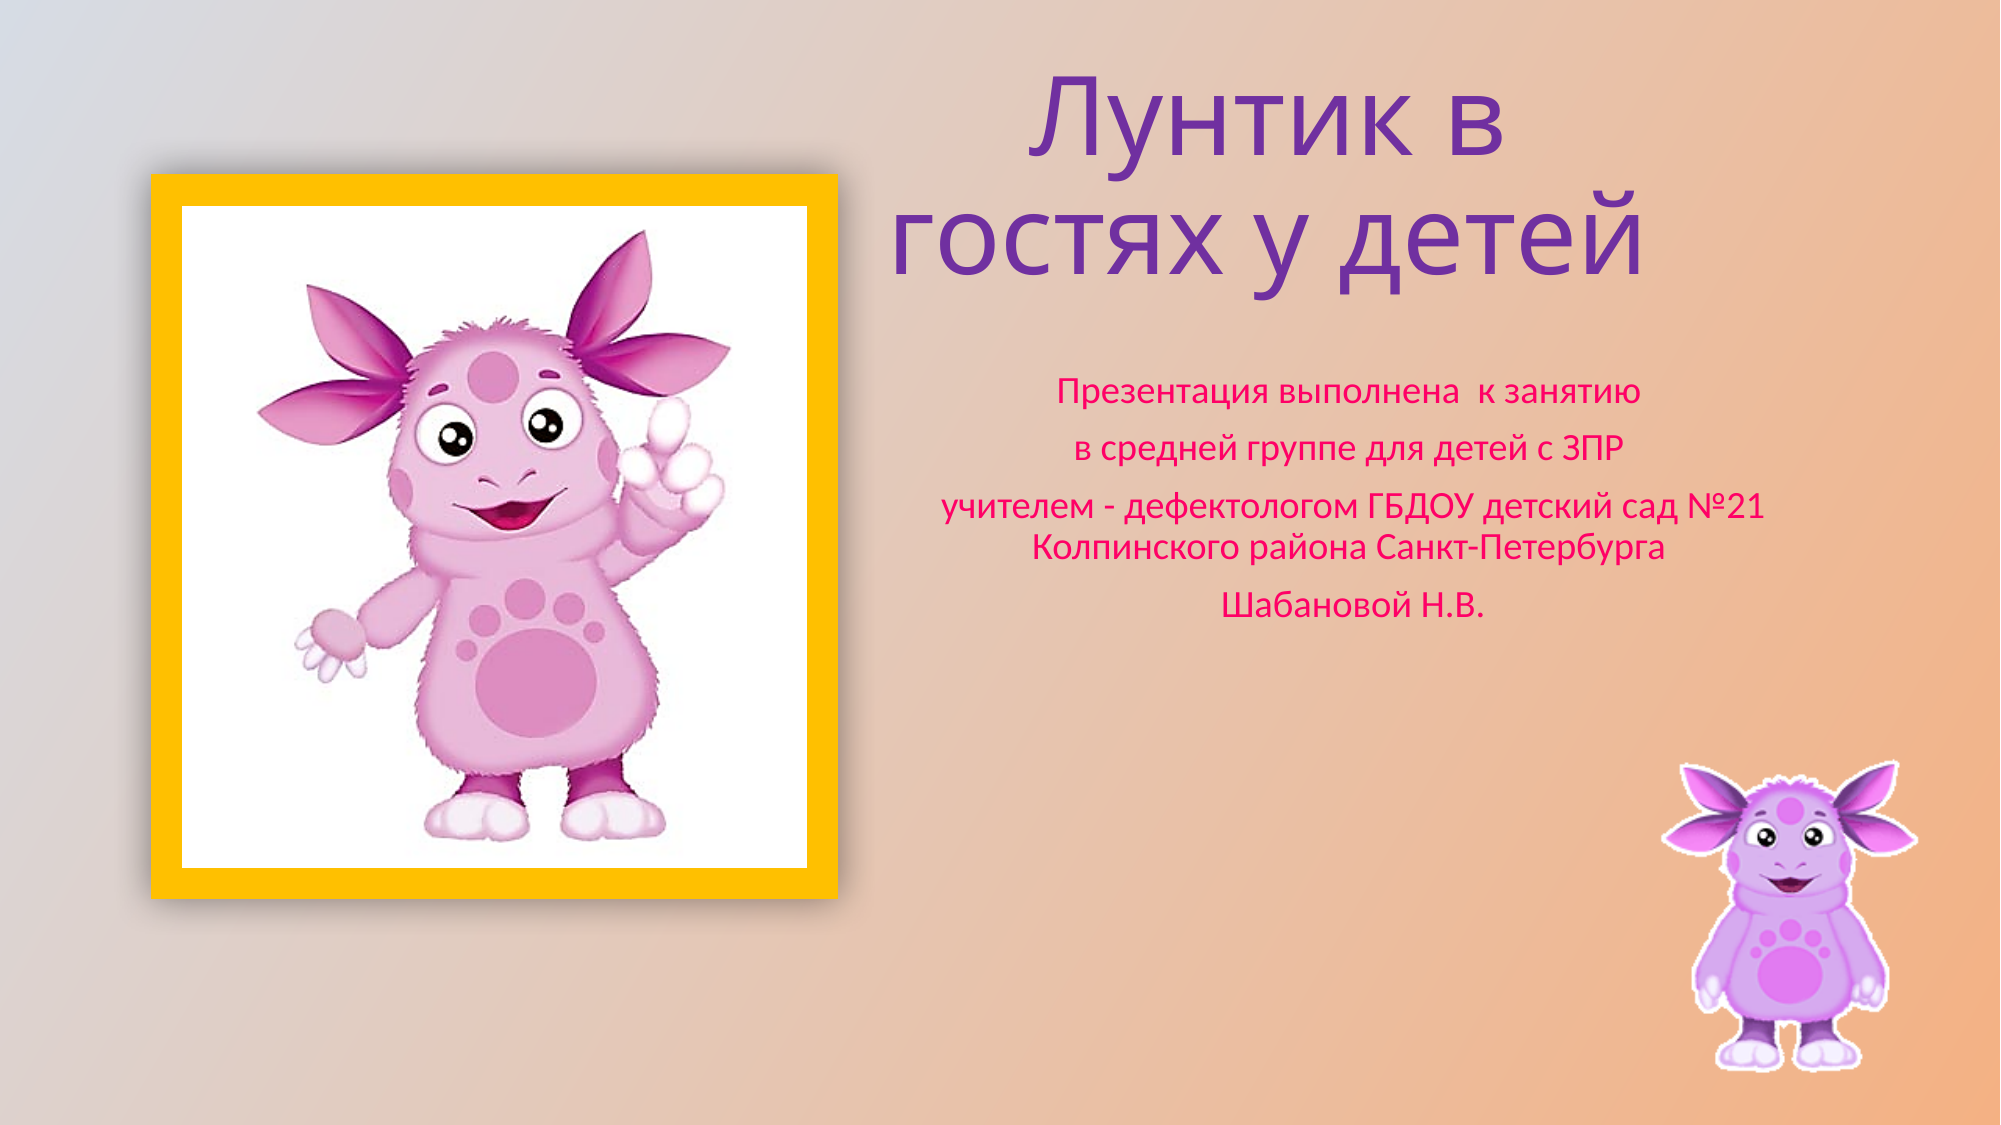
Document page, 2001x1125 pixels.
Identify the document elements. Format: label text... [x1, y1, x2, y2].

title Лунтик в гостях у детей [870, 21, 1667, 306]
picture [182, 205, 808, 868]
subtitle Презентация выполнена к занятию в средней группе для детей с ЗПР учителем - дефектологом ГБДОУ детский сад №21 Колпинского района Санкт-Петербурга Шабановой Н.В. [866, 362, 1871, 635]
picture [1621, 741, 1959, 1078]
